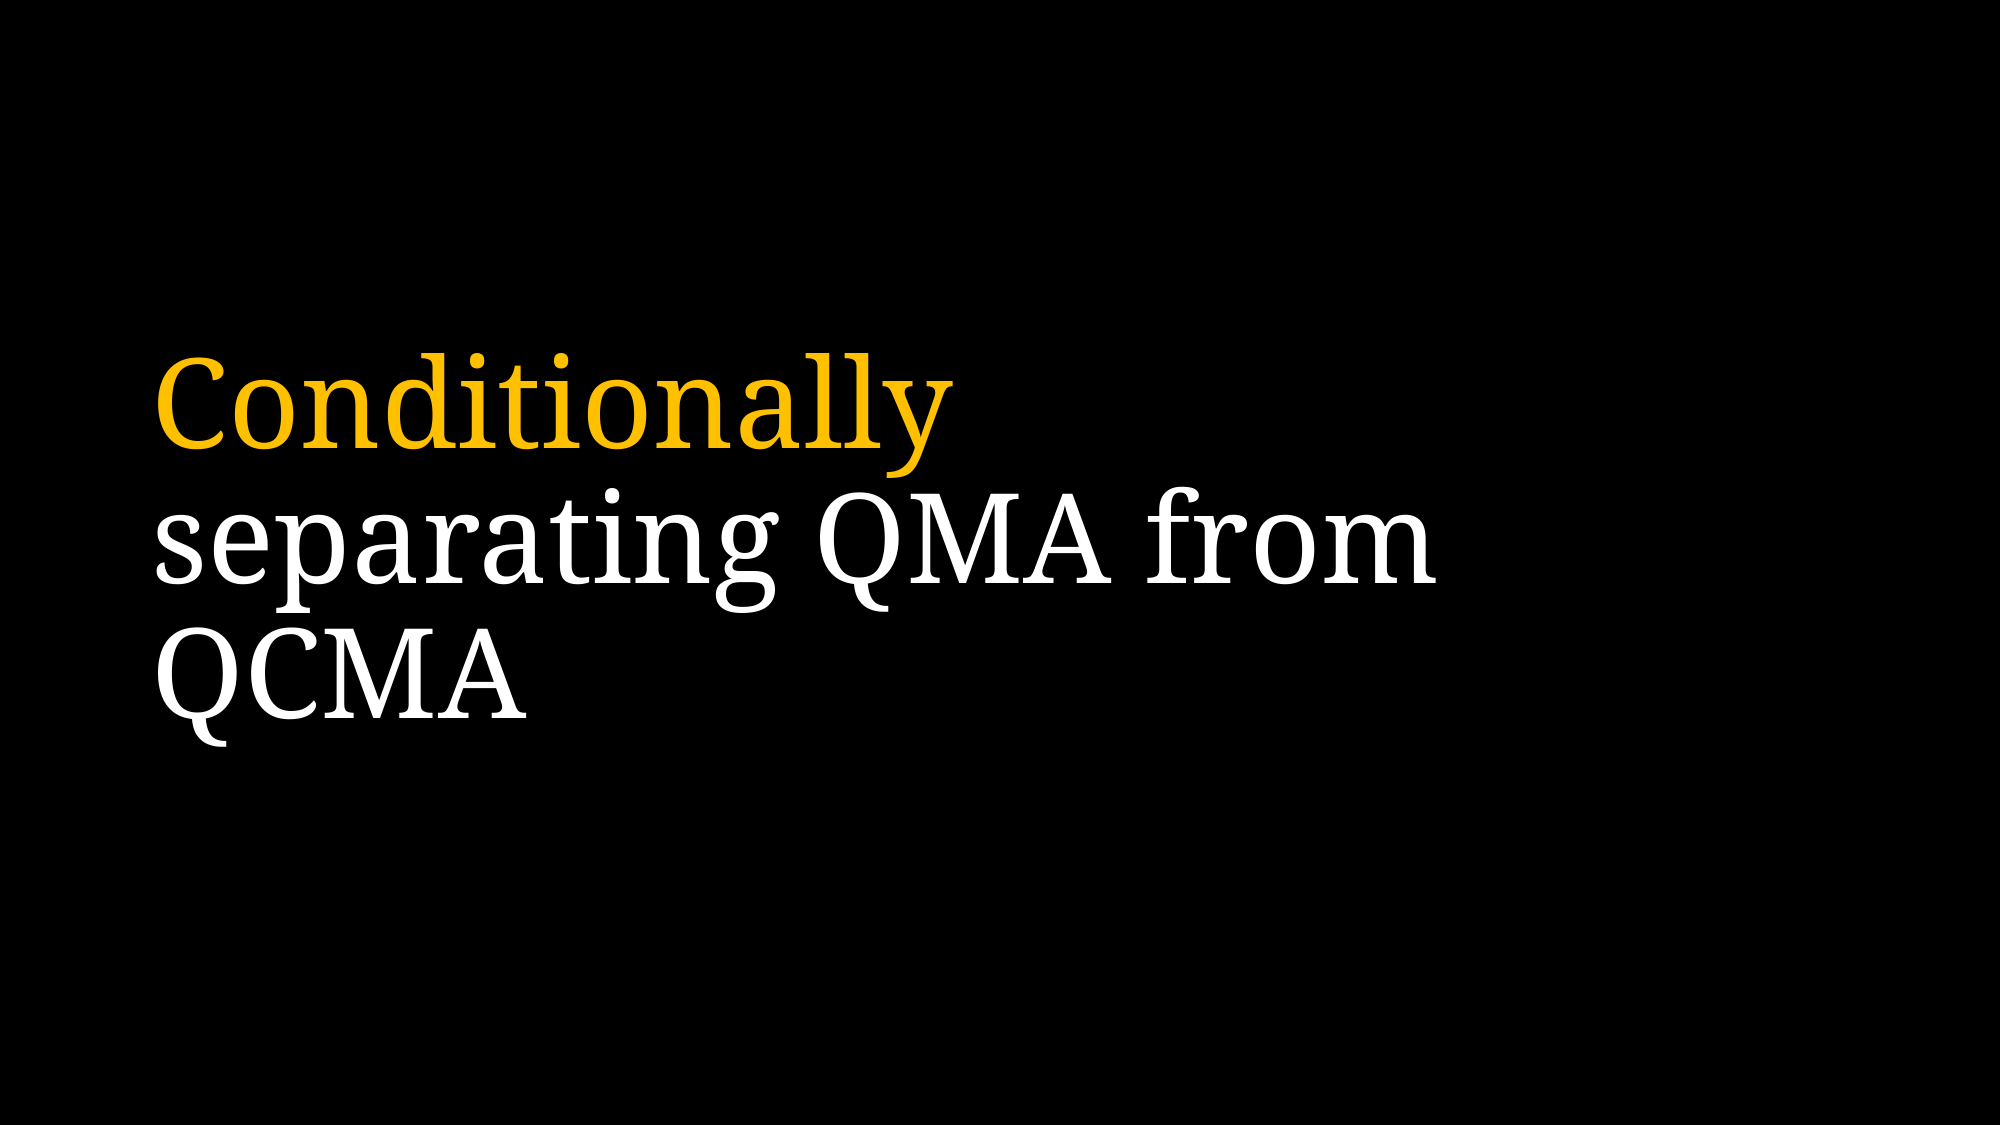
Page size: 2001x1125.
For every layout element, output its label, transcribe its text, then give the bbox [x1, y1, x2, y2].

title Conditionally separating QMA from QCMA [136, 284, 1862, 753]
